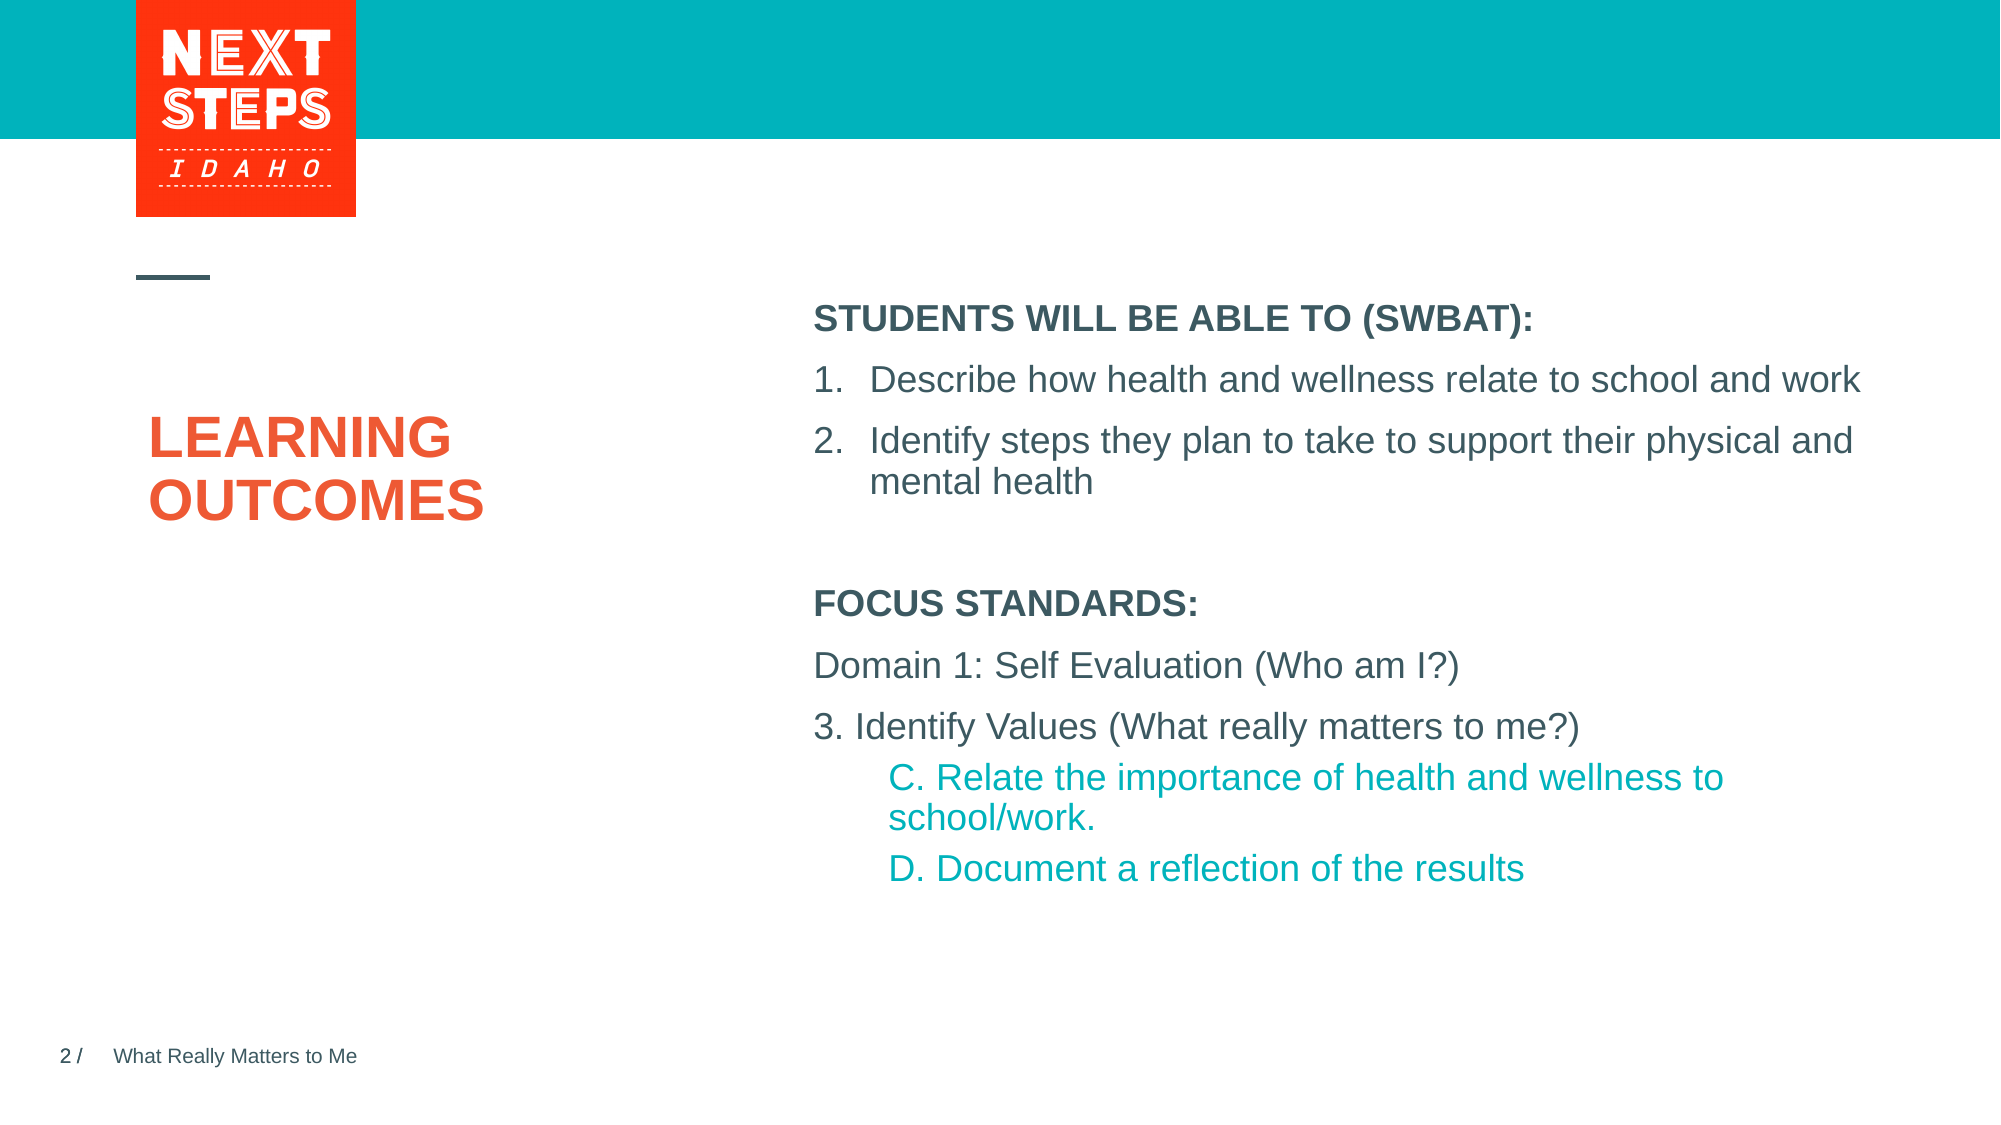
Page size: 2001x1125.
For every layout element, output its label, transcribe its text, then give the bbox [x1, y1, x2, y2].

picture [136, 0, 356, 217]
footer What Really Matters to Me [98, 1035, 624, 1096]
title LEARNING OUTCOMES [133, 399, 689, 614]
list STUDENTS WILL BE ABLE TO (SWBAT): Describe how health and wellness relate to school and work Identify steps they plan to take to support their physical and mental health FOCUS STANDARDS: Domain 1: Self Evaluation (Who am I?) 3. Identify Values (What really matters to me?) C. Relate the importance of health and wellness to school/work. D. Document a reflection of the results [798, 291, 1946, 1048]
